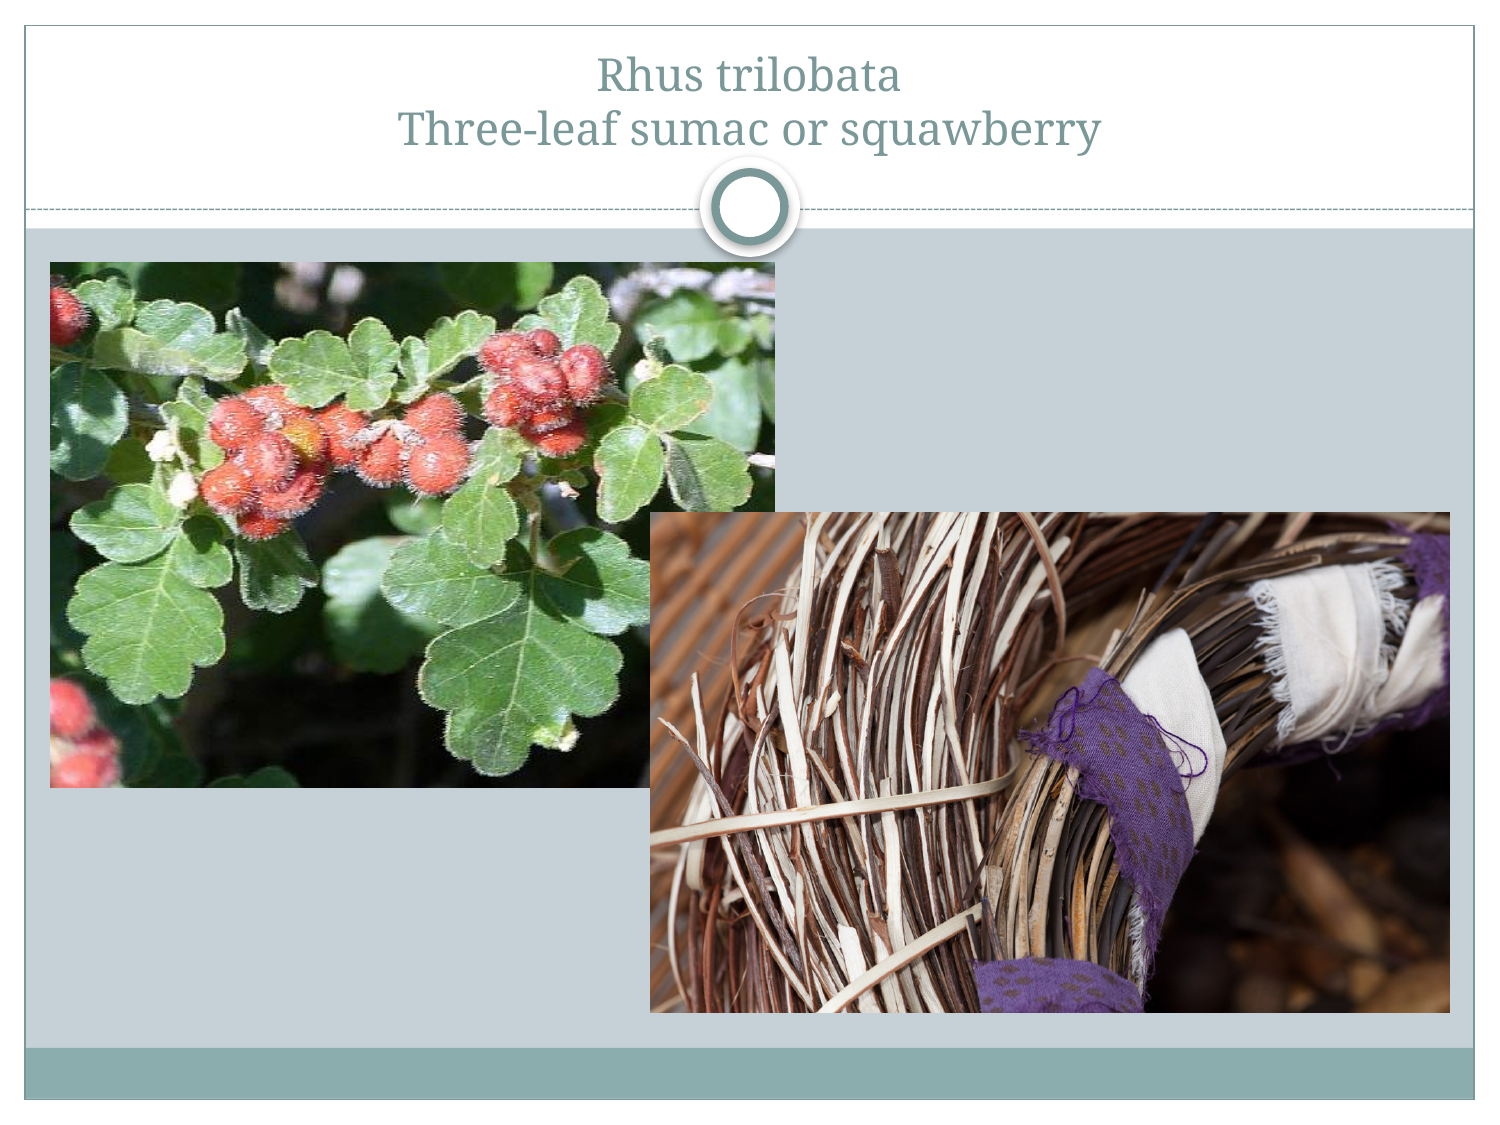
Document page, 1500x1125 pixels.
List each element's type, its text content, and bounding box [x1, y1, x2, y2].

picture [649, 512, 1451, 1013]
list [49, 262, 776, 788]
title Rhus trilobata Three-leaf sumac or squawberry [49, 37, 1450, 162]
